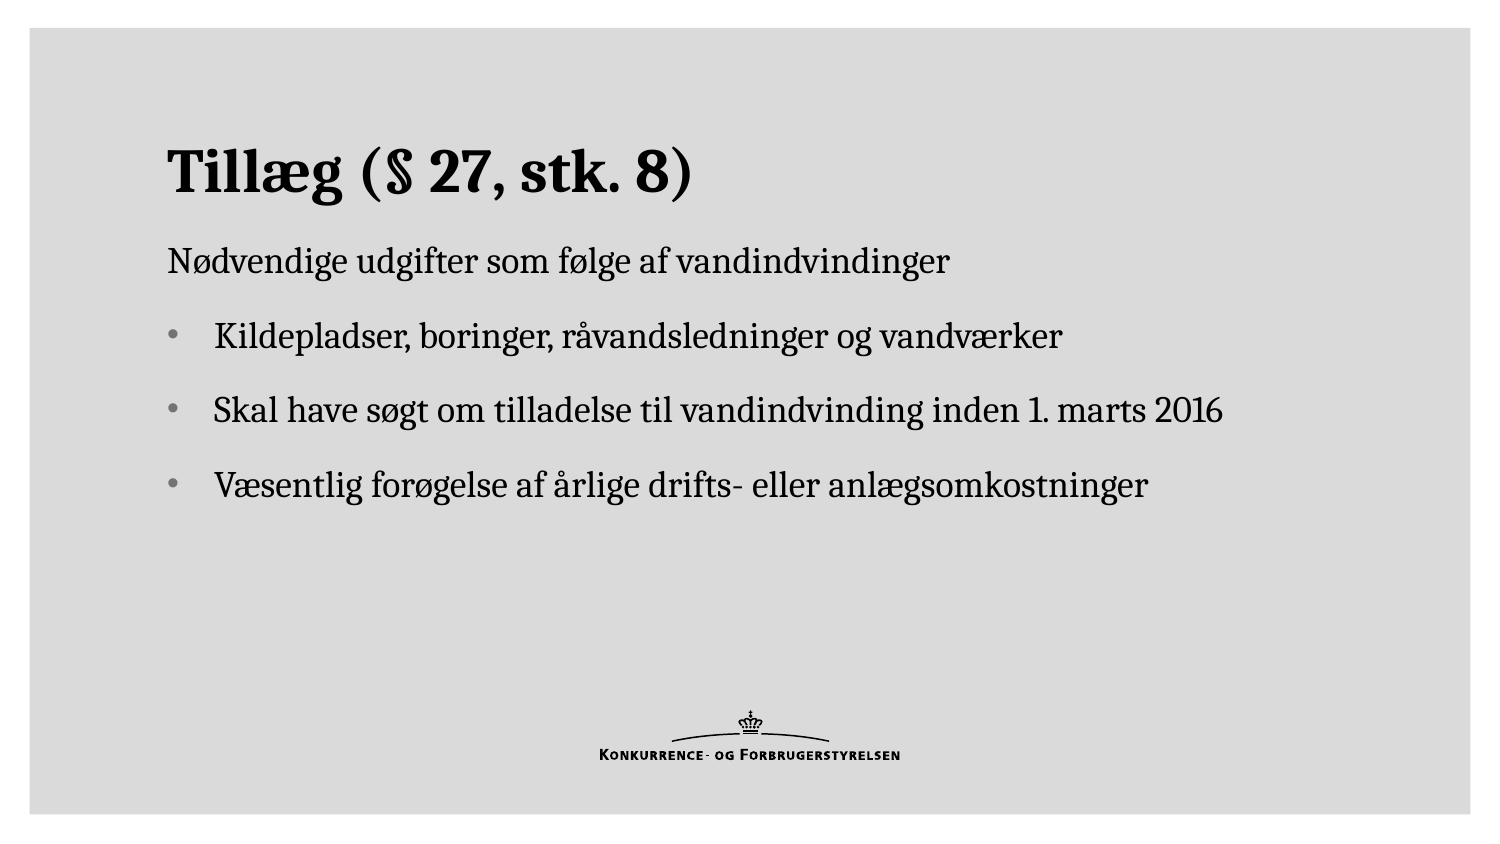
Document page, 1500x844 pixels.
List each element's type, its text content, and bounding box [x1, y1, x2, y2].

list Nødvendige udgifter som følge af vandindvindinger Kildepladser, boringer, råvandsledninger og vandværker Skal have søgt om tilladelse til vandindvinding inden 1. marts 2016 Væsentlig forøgelse af årlige drifts- eller anlægsomkostninger [167, 232, 1307, 660]
title Tillæg (§ 27, stk. 8) [167, 91, 1307, 206]
